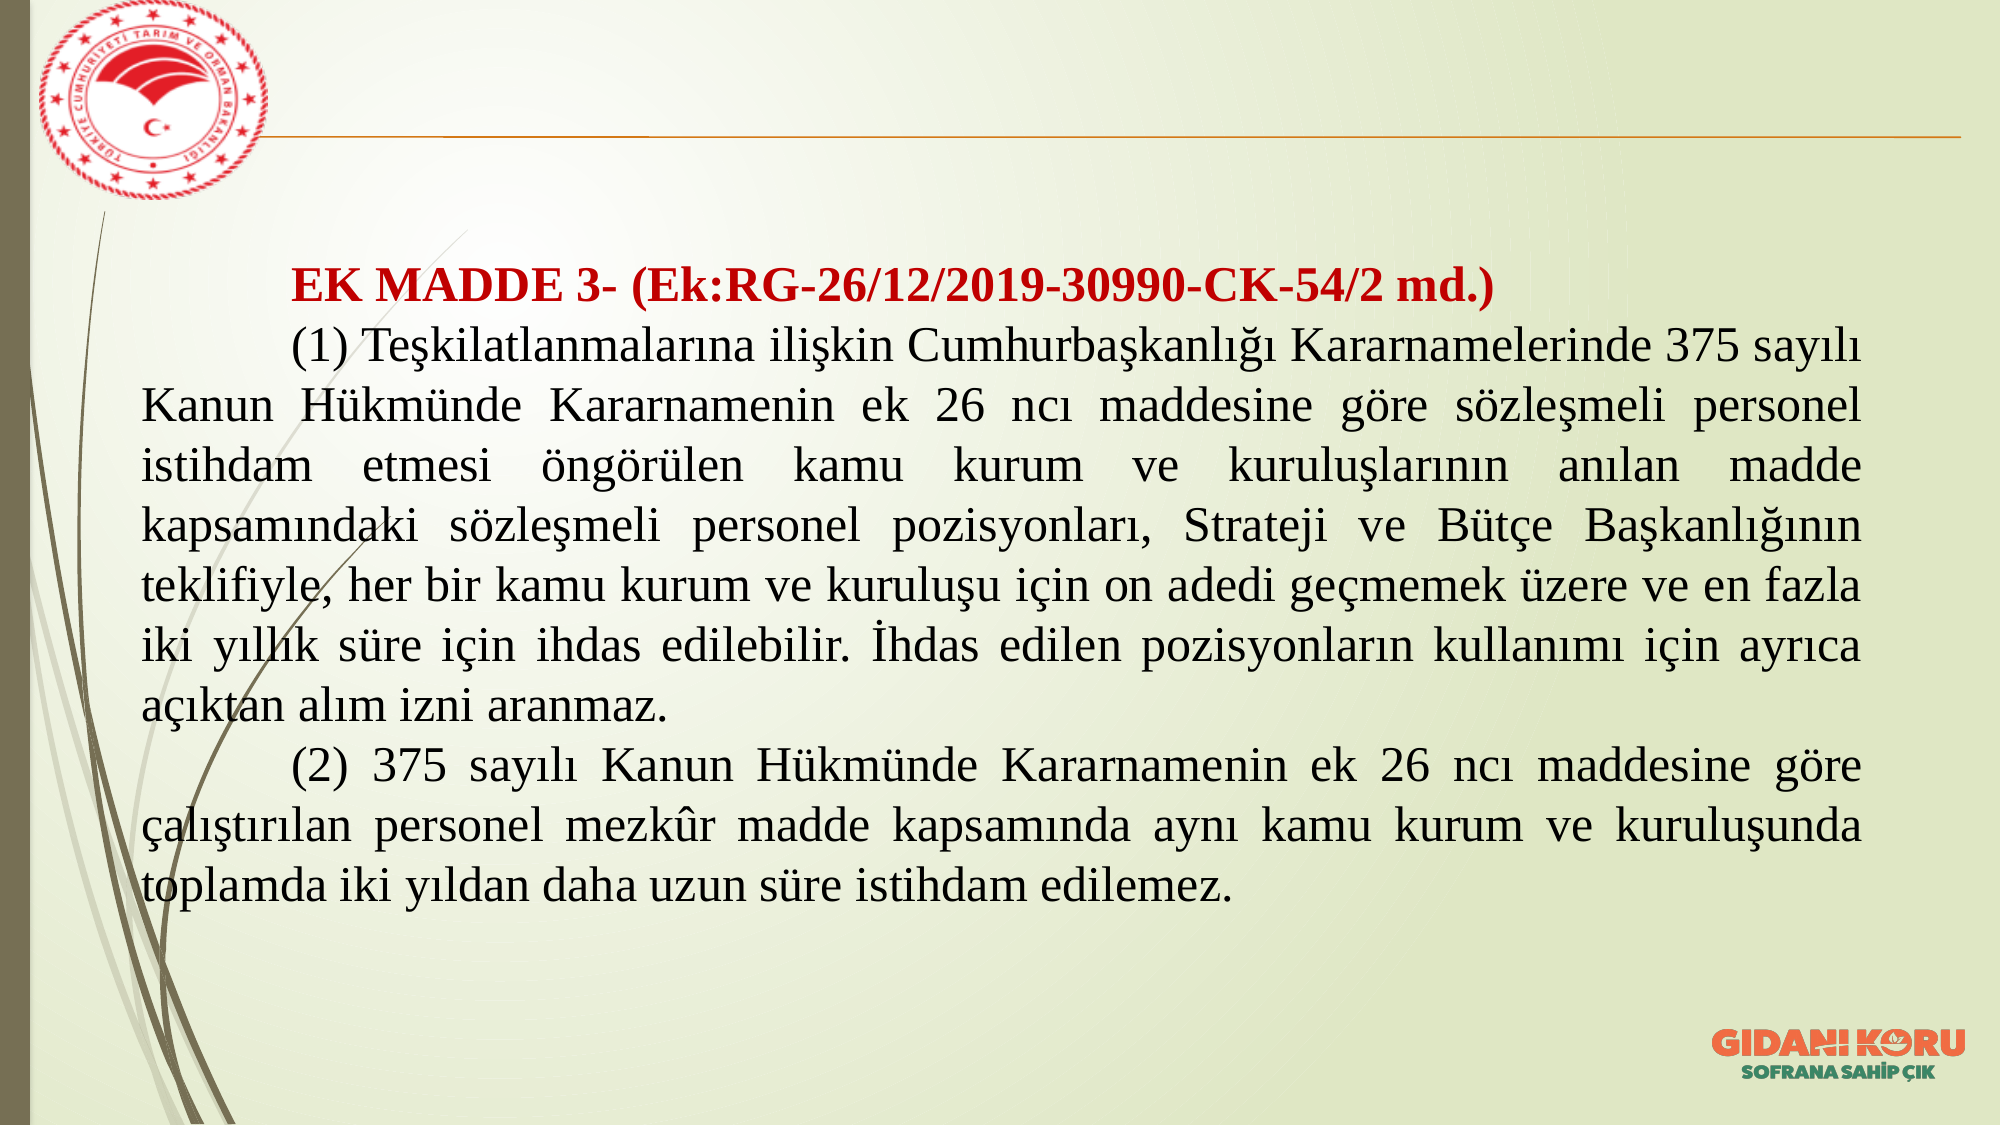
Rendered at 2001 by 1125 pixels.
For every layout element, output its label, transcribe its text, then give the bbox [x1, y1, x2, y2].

text_box EK MADDE 3- (Ek:RG-26/12/2019-30990-CK-54/2 md.) (1) Teşkilatlanmalarına ilişkin Cumhurbaşkanlığı Kararnamelerinde 375 sayılı Kanun Hükmünde Kararnamenin ek 26 ncı maddesine göre sözleşmeli personel istihdam etmesi öngörülen kamu kurum ve kuruluşlarının anılan madde kapsamındaki sözleşmeli personel pozisyonları, Strateji ve Bütçe Başkanlığının teklifiyle, her bir kamu kurum ve kuruluşu için on adedi geçmemek üzere ve en fazla iki yıllık süre için ihdas edilebilir. İhdas edilen pozisyonların kullanımı için ayrıca açıktan alım izni aranmaz. (2) 375 sayılı Kanun Hükmünde Kararnamenin ek 26 ncı maddesine göre çalıştırılan personel mezkûr madde kapsamında aynı kamu kurum ve kuruluşunda toplamda iki yıldan daha uzun süre istihdam edilemez. [126, 243, 1879, 919]
picture [39, 0, 268, 200]
picture [1711, 1028, 1965, 1082]
